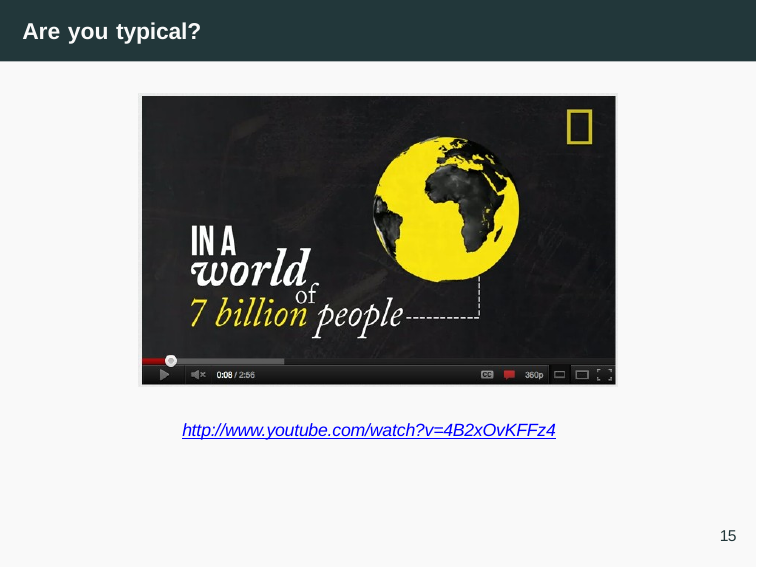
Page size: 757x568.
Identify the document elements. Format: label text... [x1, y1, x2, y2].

picture [138, 93, 618, 387]
text_box http://www.youtube.com/watch?v=4B2xOvKFFz4 [180, 416, 575, 441]
text_box 15 [717, 524, 740, 545]
text_box Are you typical? [20, 13, 208, 44]
